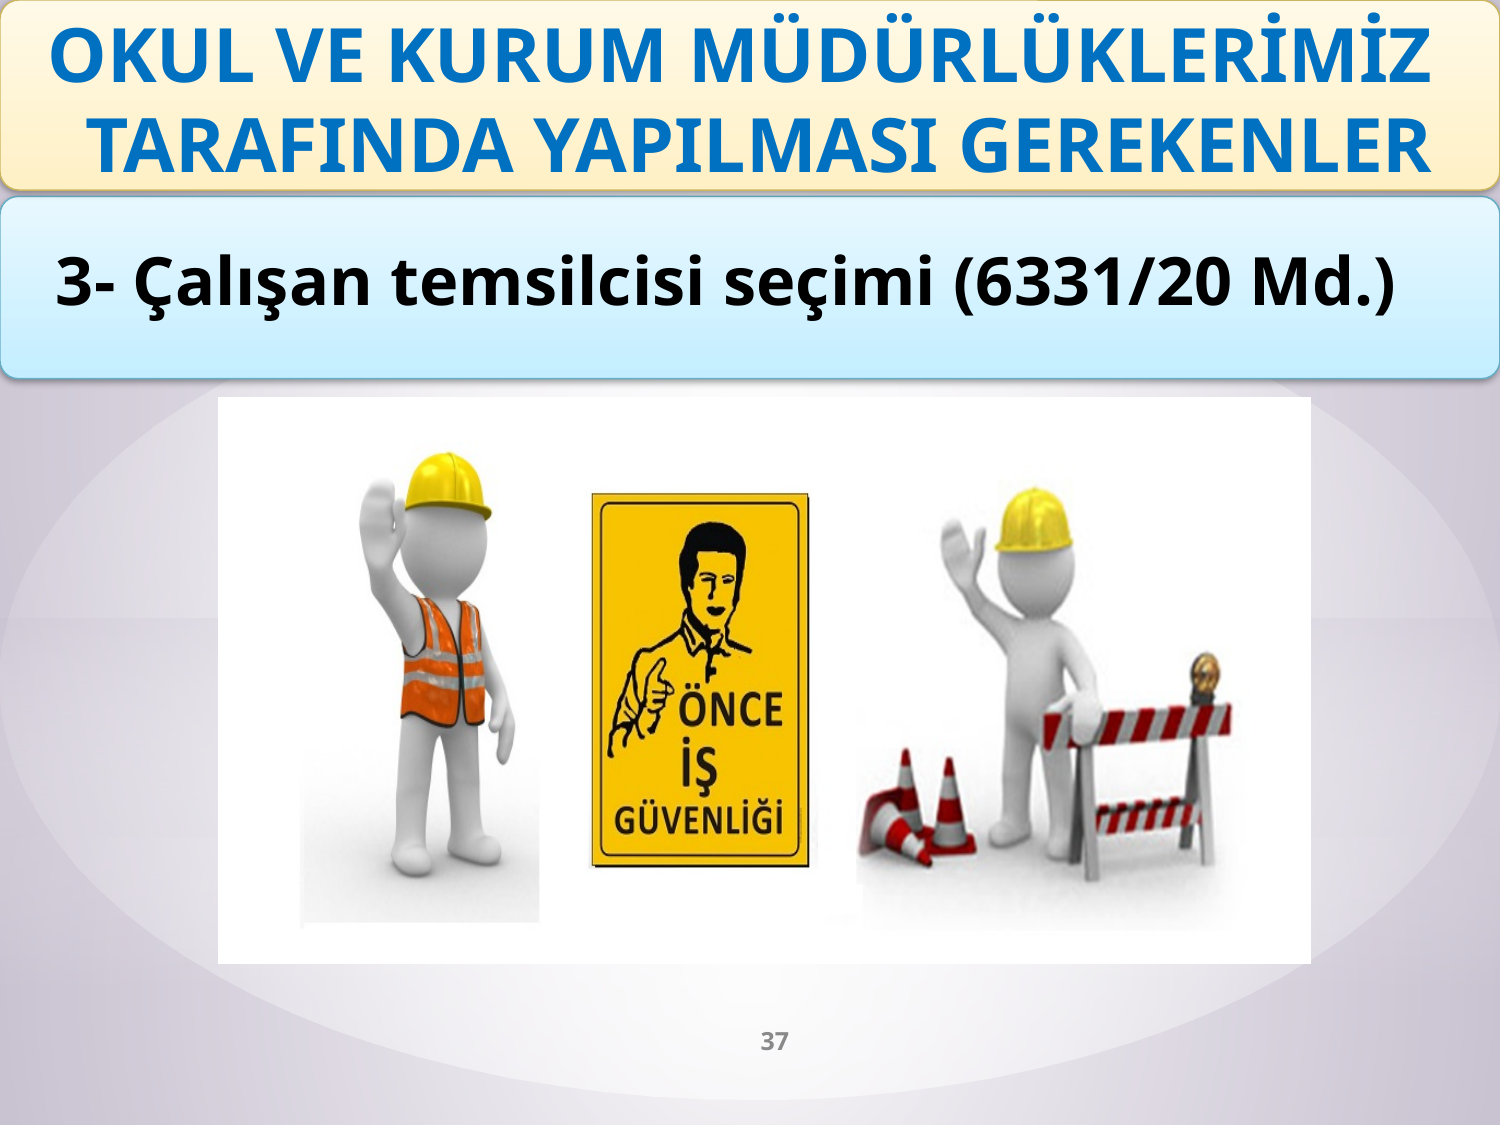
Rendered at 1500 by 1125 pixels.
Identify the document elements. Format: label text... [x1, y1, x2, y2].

text_box 3- Çalışan temsilcisi seçimi (6331/20 Md.) [41, 258, 1465, 327]
picture [218, 396, 1312, 965]
text_box OKUL VE KURUM MÜDÜRLÜKLERİMİZ TARAFINDA YAPILMASI GEREKENLER [0, 0, 1500, 258]
slide_number 37 [624, 1012, 925, 1073]
text_box [0, 258, 1500, 380]
